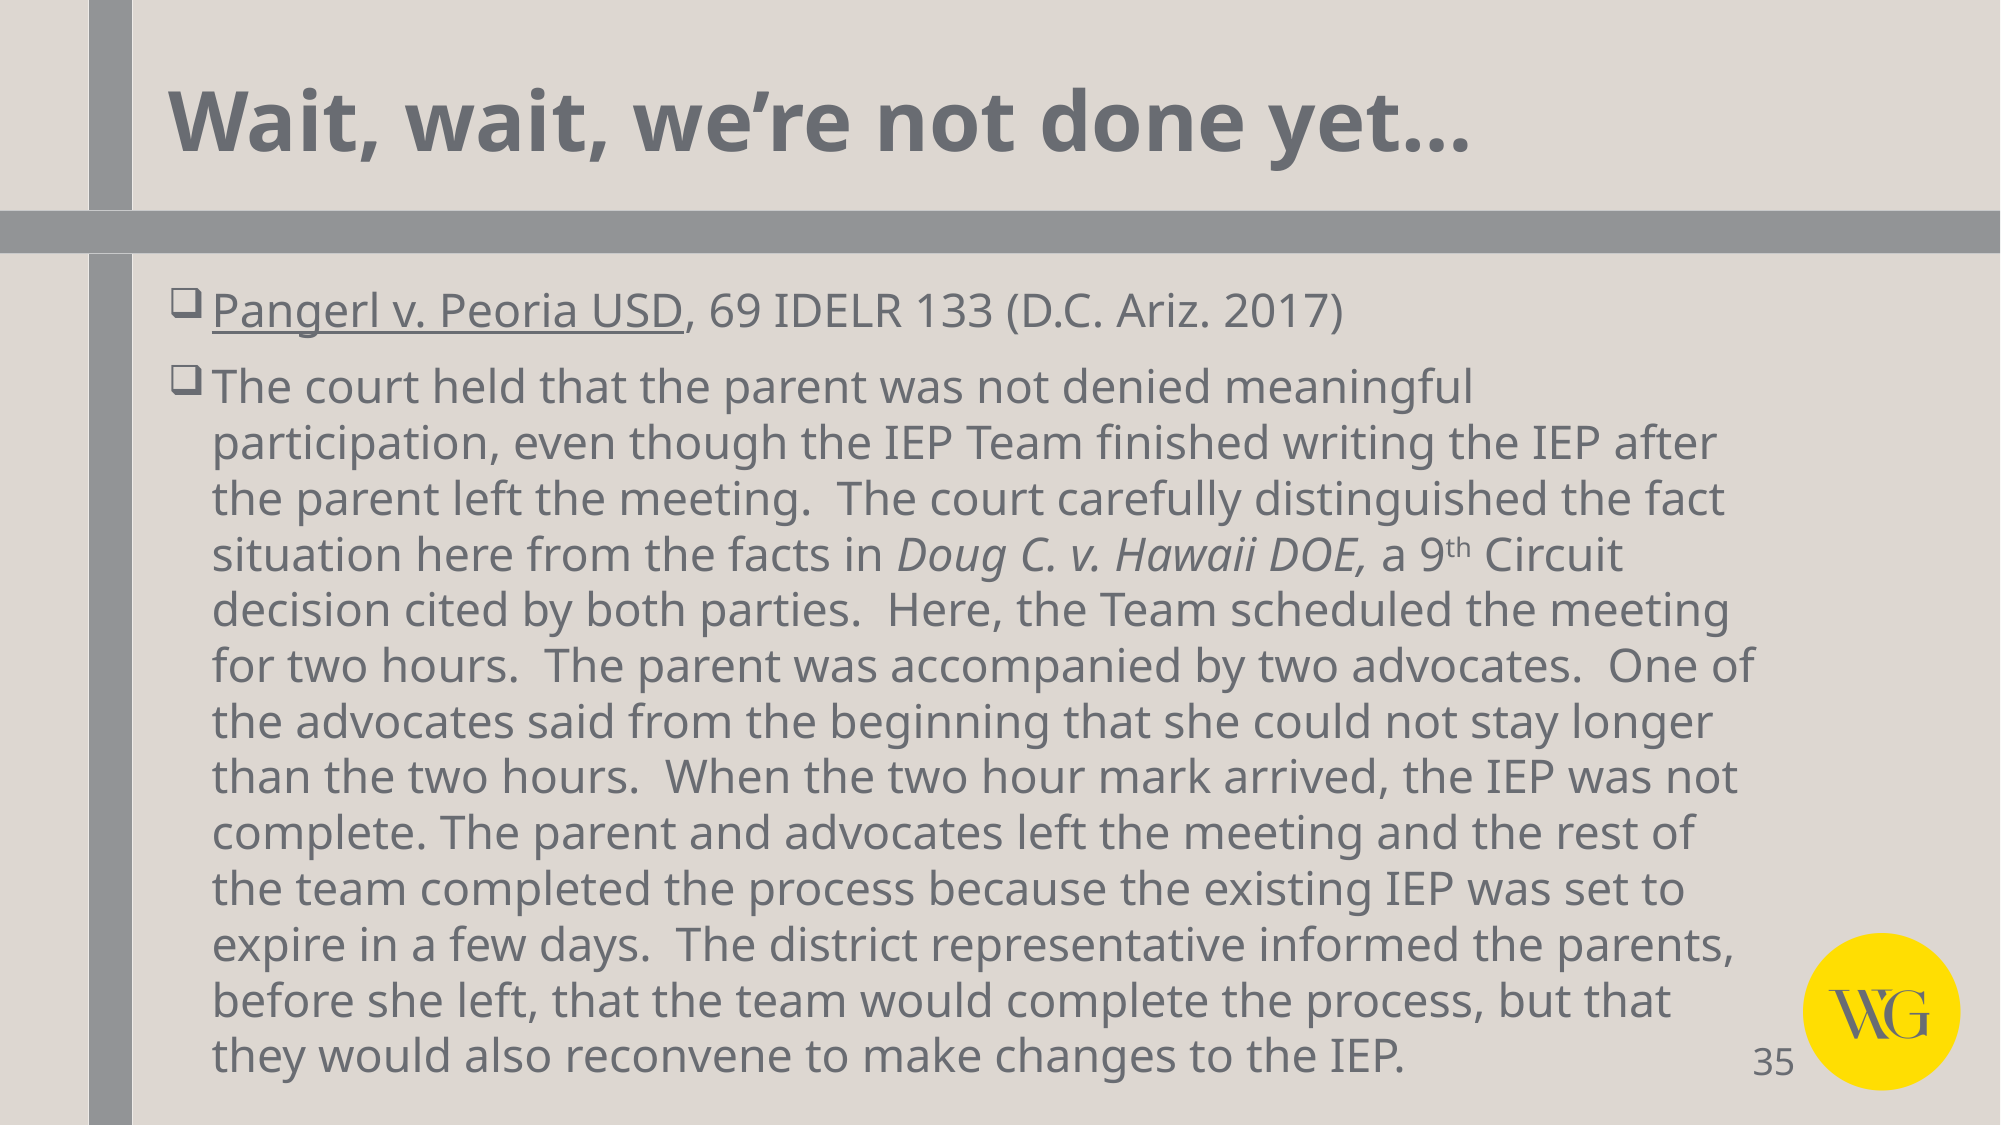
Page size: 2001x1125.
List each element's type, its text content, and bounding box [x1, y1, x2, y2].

picture [0, 0, 2001, 1125]
text_box 35 [1737, 1030, 1812, 1091]
title Wait, wait, we’re not done yet… [153, 25, 1703, 210]
list Pangerl v. Peoria USD, 69 IDELR 133 (D.C. Ariz. 2017) The court held that the parent was not denied meaningful participation, even though the IEP Team finished writing the IEP after the parent left the meeting. The court carefully distinguished the fact situation here from the facts in Doug C. v. Hawaii DOE, a 9th Circuit decision cited by both parties. Here, the Team scheduled the meeting for two hours. The parent was accompanied by two advocates. One of the advocates said from the beginning that she could not stay longer than the two hours. When the two hour mark arrived, the IEP was not complete. The parent and advocates left the meeting and the rest of the team completed the process because the existing IEP was set to expire in a few days. The district representative informed the parents, before she left, that the team would complete the process, but that they would also reconvene to make changes to the IEP. [153, 272, 1775, 1090]
